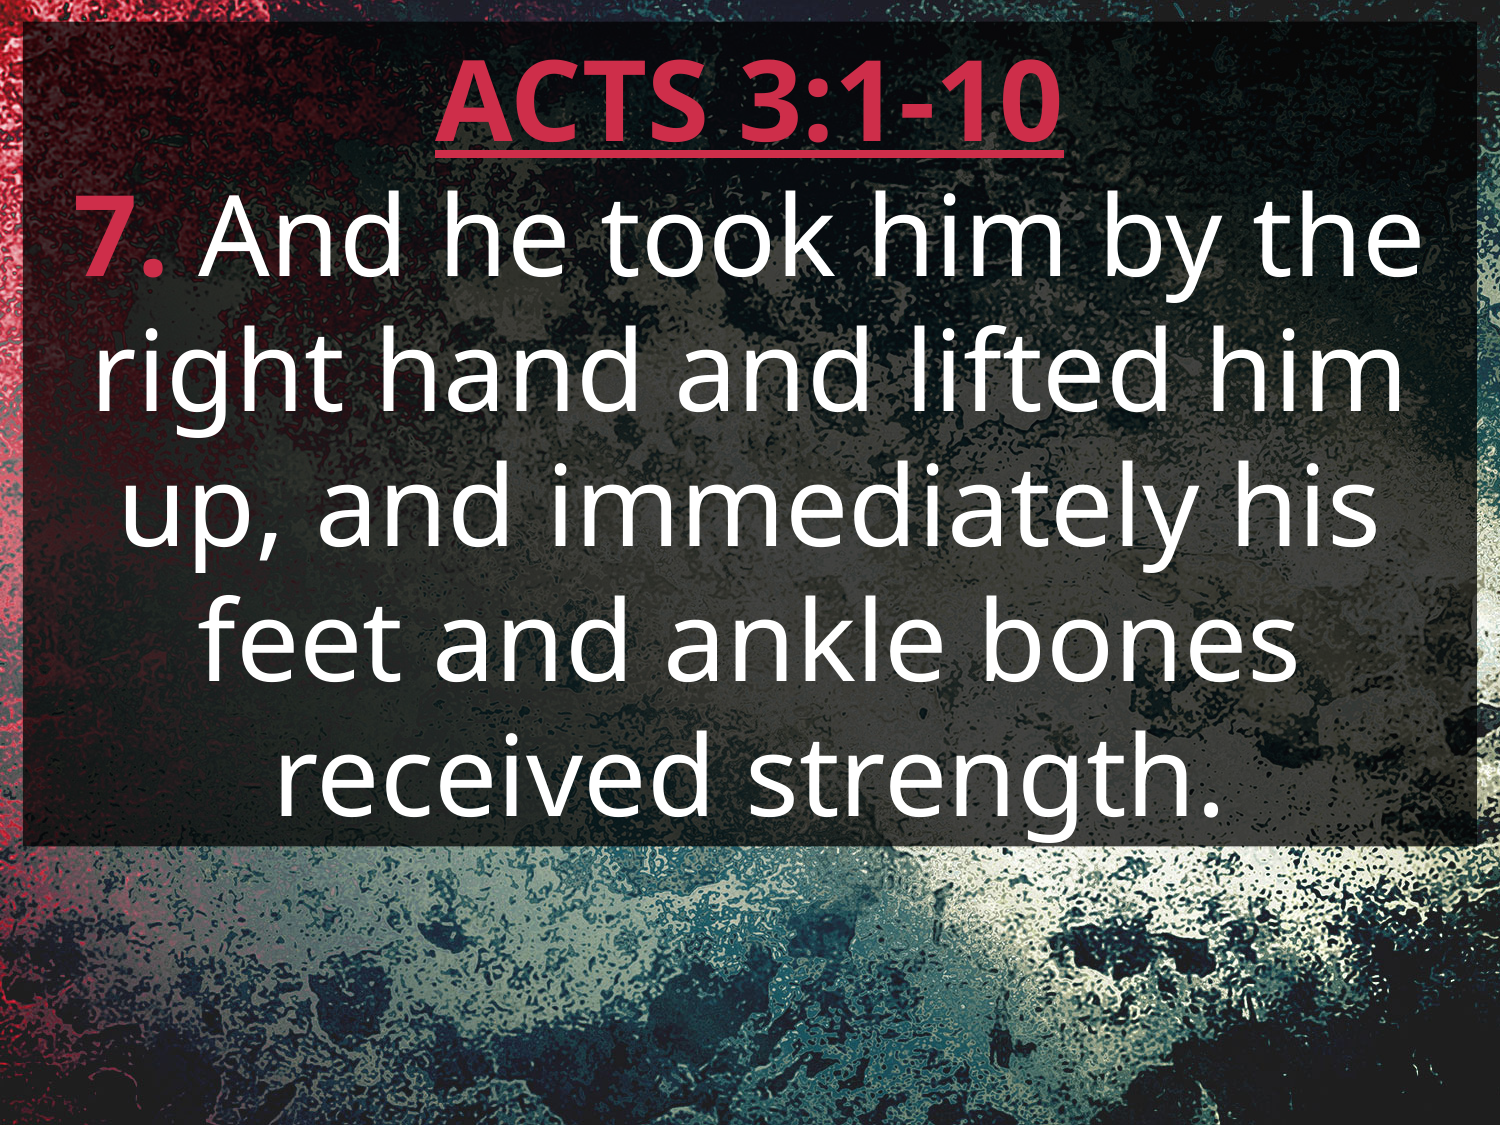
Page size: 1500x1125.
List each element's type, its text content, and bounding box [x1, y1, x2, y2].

picture [0, 0, 1500, 1125]
text_box ACTS 3:1-10 7. And he took him by the right hand and lifted him up, and immediately his feet and ankle bones received strength. [22, 21, 1477, 847]
